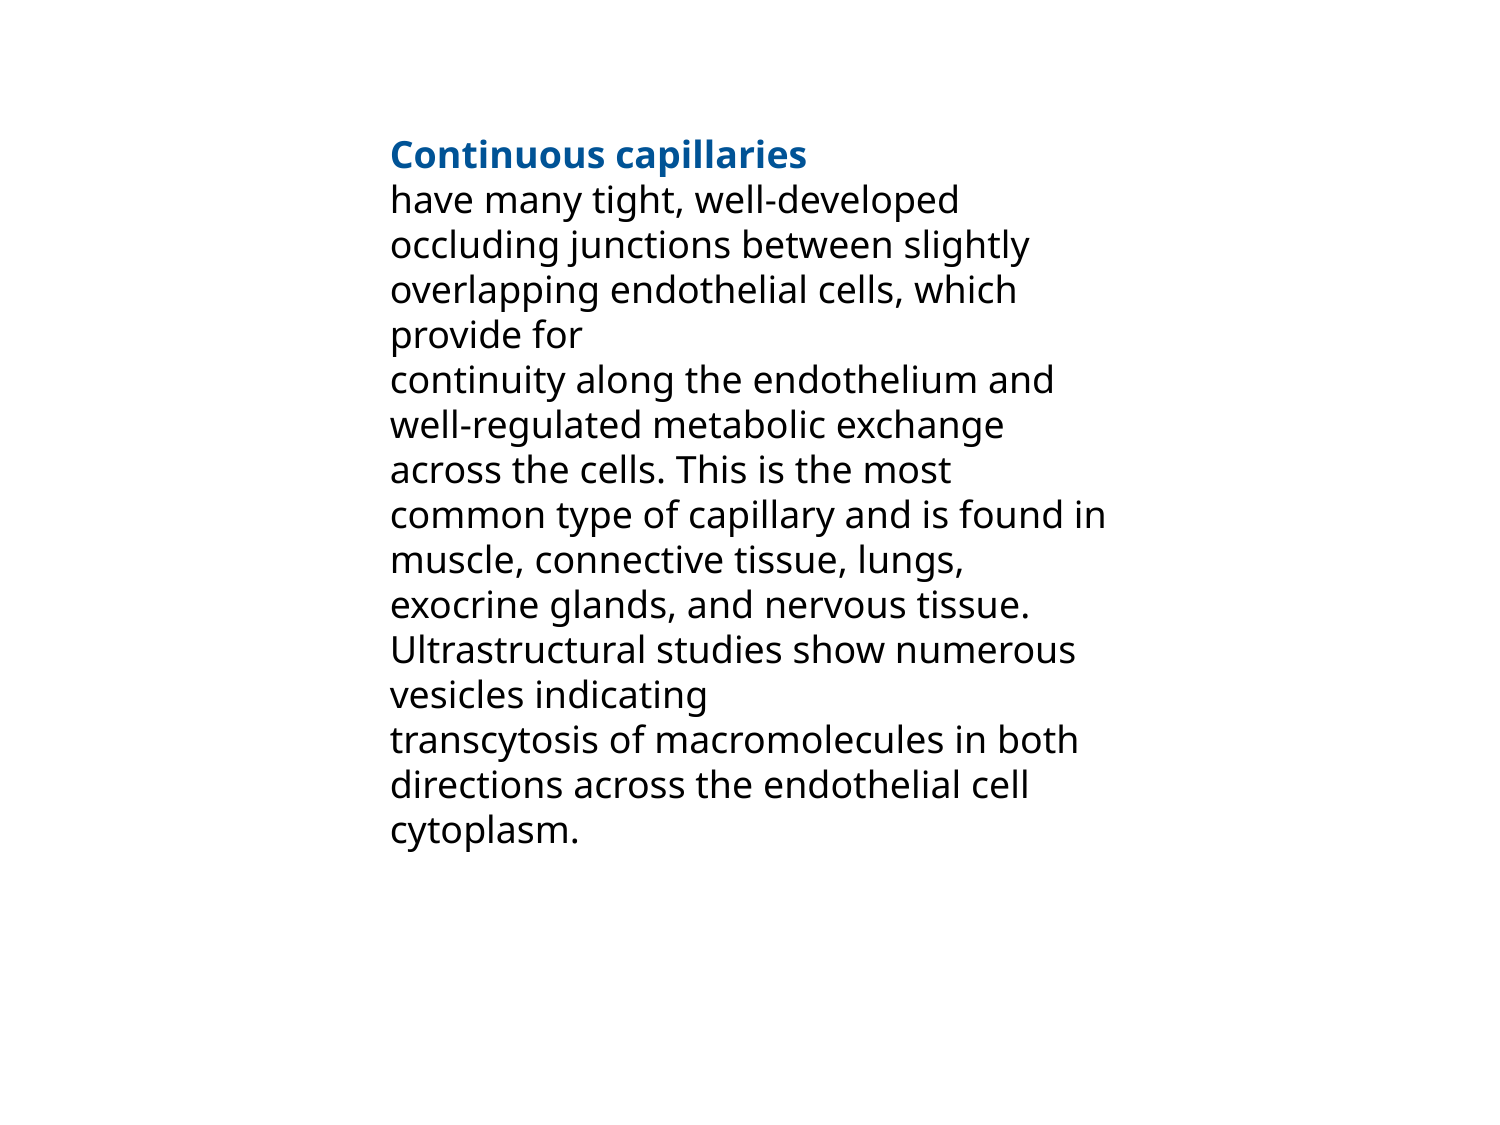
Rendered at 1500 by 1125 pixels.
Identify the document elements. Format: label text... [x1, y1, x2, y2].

text_box Continuous capillaries have many tight, well-developed occluding junctions between slightly overlapping endothelial cells, which provide for continuity along the endothelium and well-regulated metabolic exchange across the cells. This is the most common type of capillary and is found in muscle, connective tissue, lungs, exocrine glands, and nervous tissue. Ultrastructural studies show numerous vesicles indicating transcytosis of macromolecules in both directions across the endothelial cell cytoplasm. [374, 123, 1125, 903]
